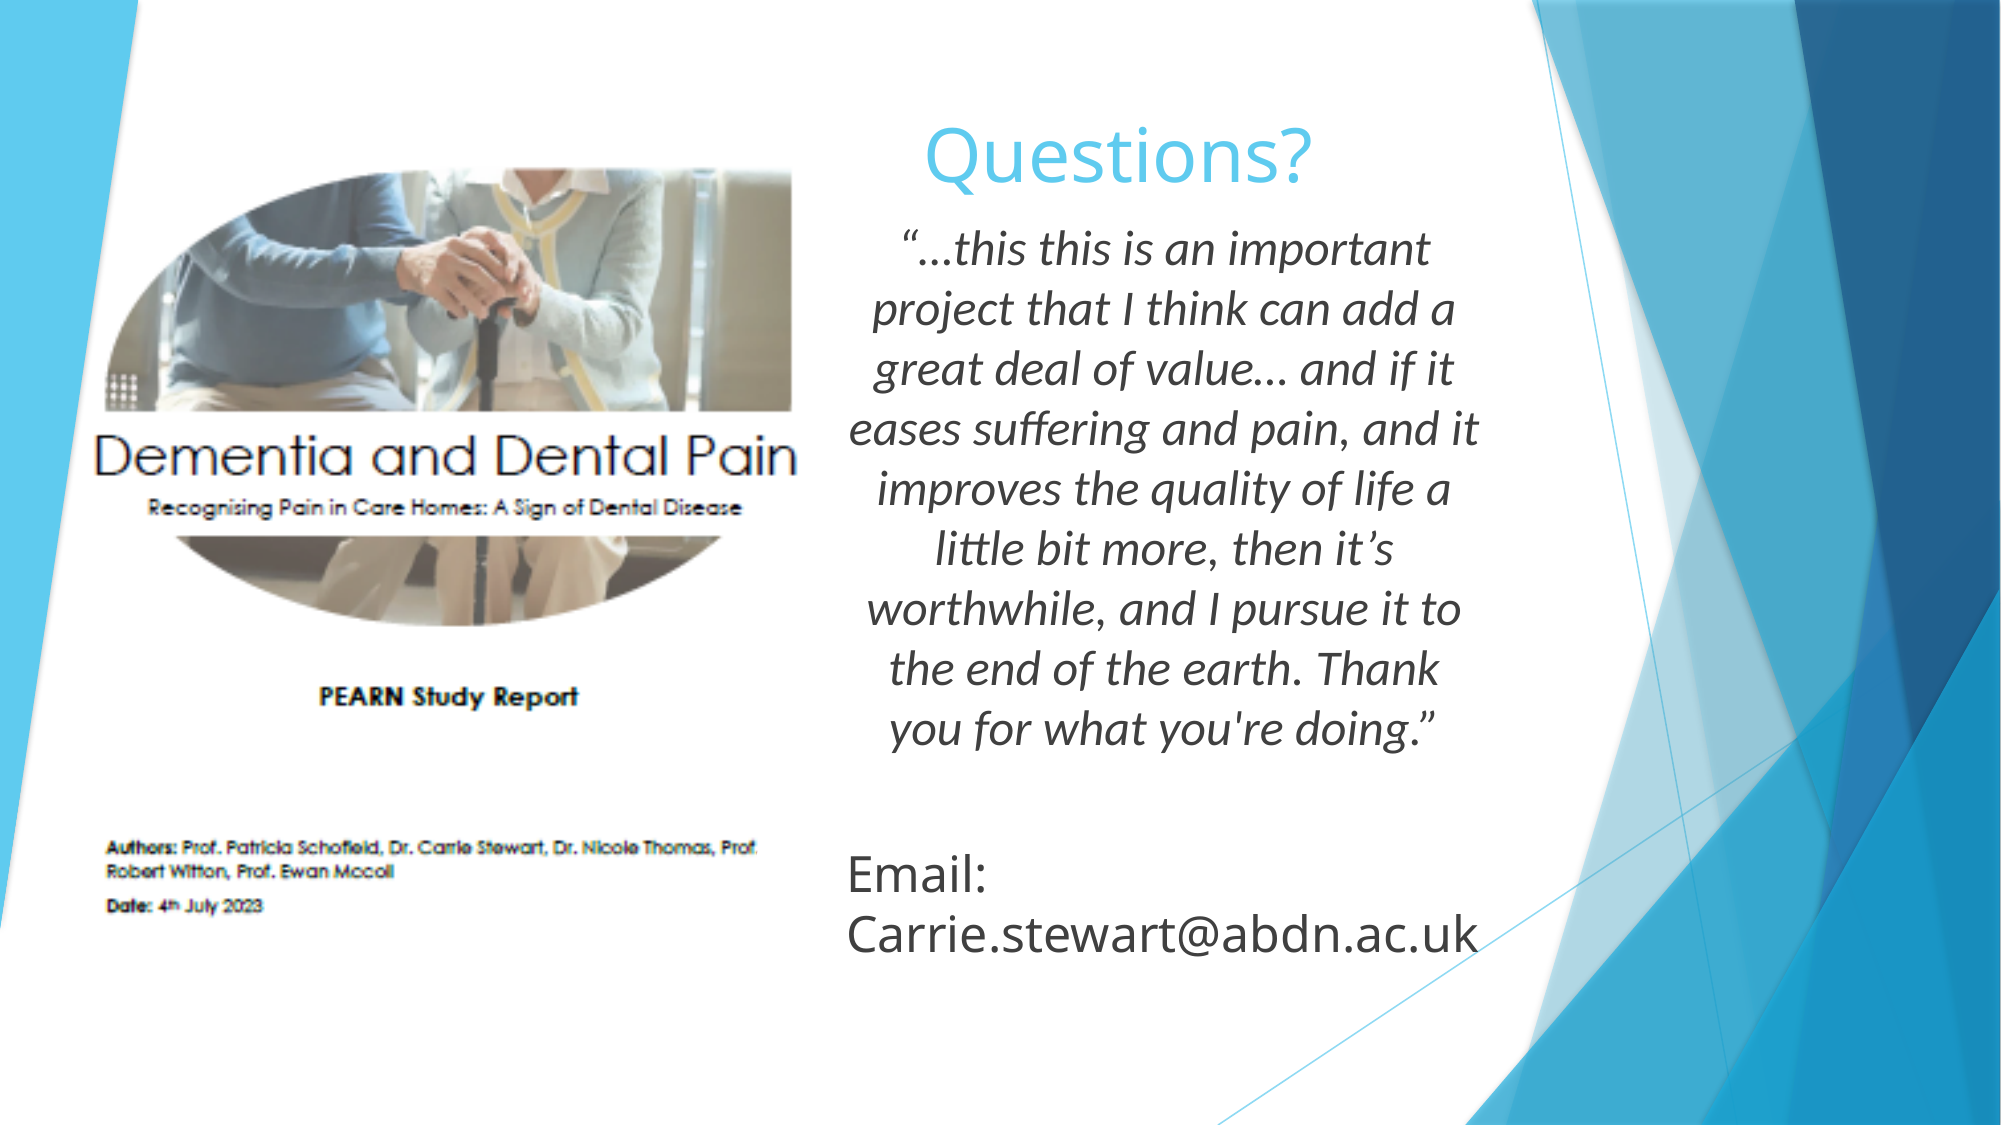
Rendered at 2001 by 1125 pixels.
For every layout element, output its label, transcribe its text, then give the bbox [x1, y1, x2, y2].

list “…this this is an important project that I think can add a great deal of value… and if it eases suffering and pain, and it improves the quality of life a little bit more, then it’s worthwhile, and I pursue it to the end of the earth. Thank you for what you're doing.” Email: Carrie.stewart@abdn.ac.uk [890, 208, 1498, 1025]
title Questions? [908, 99, 1522, 317]
picture [0, 0, 886, 1125]
